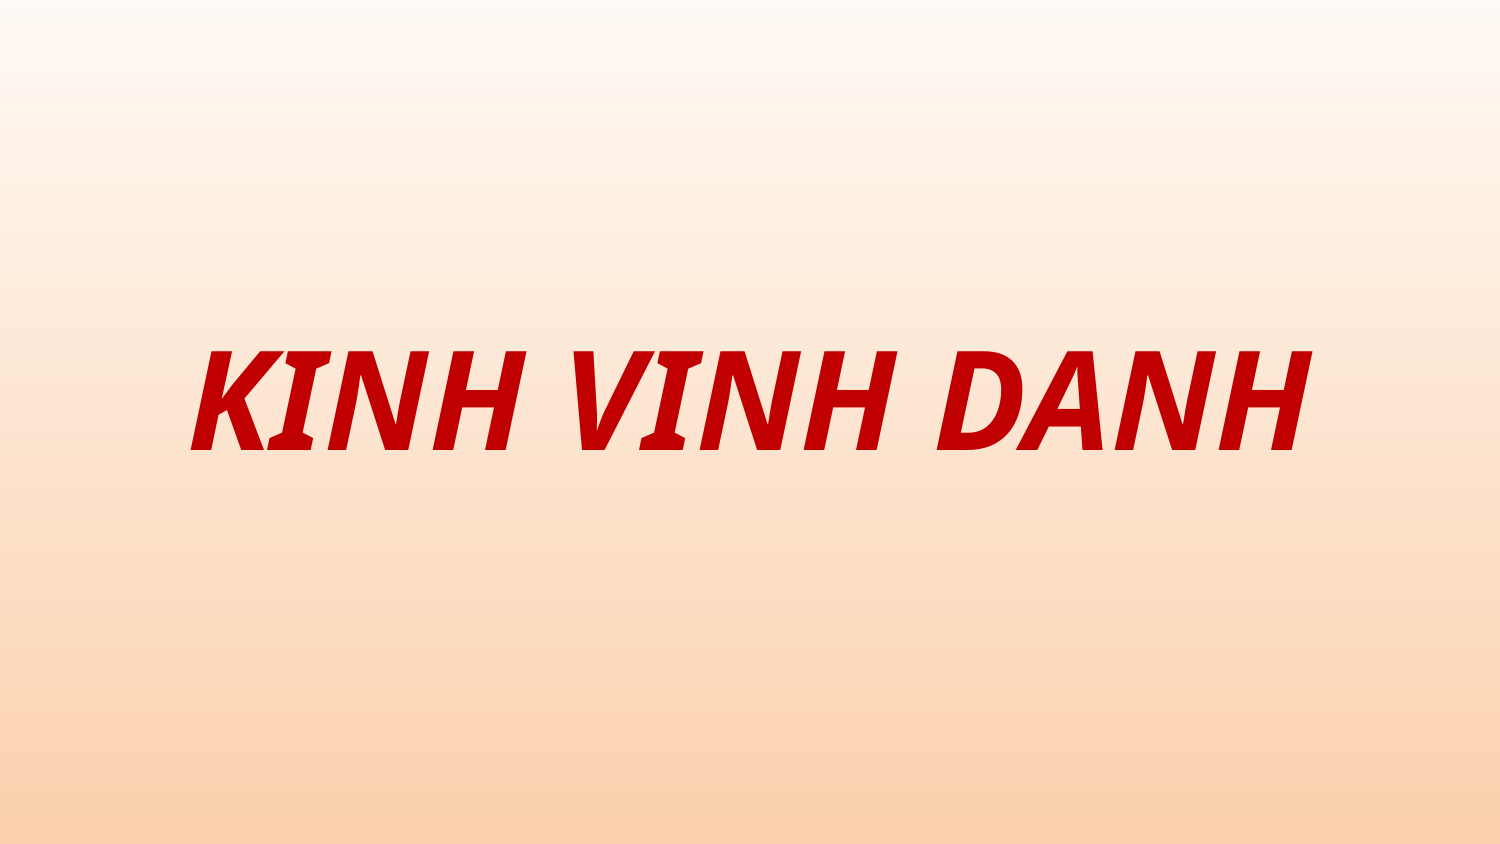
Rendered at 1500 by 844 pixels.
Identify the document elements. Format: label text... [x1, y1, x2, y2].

title KINH VINH DANH [50, 34, 1450, 797]
